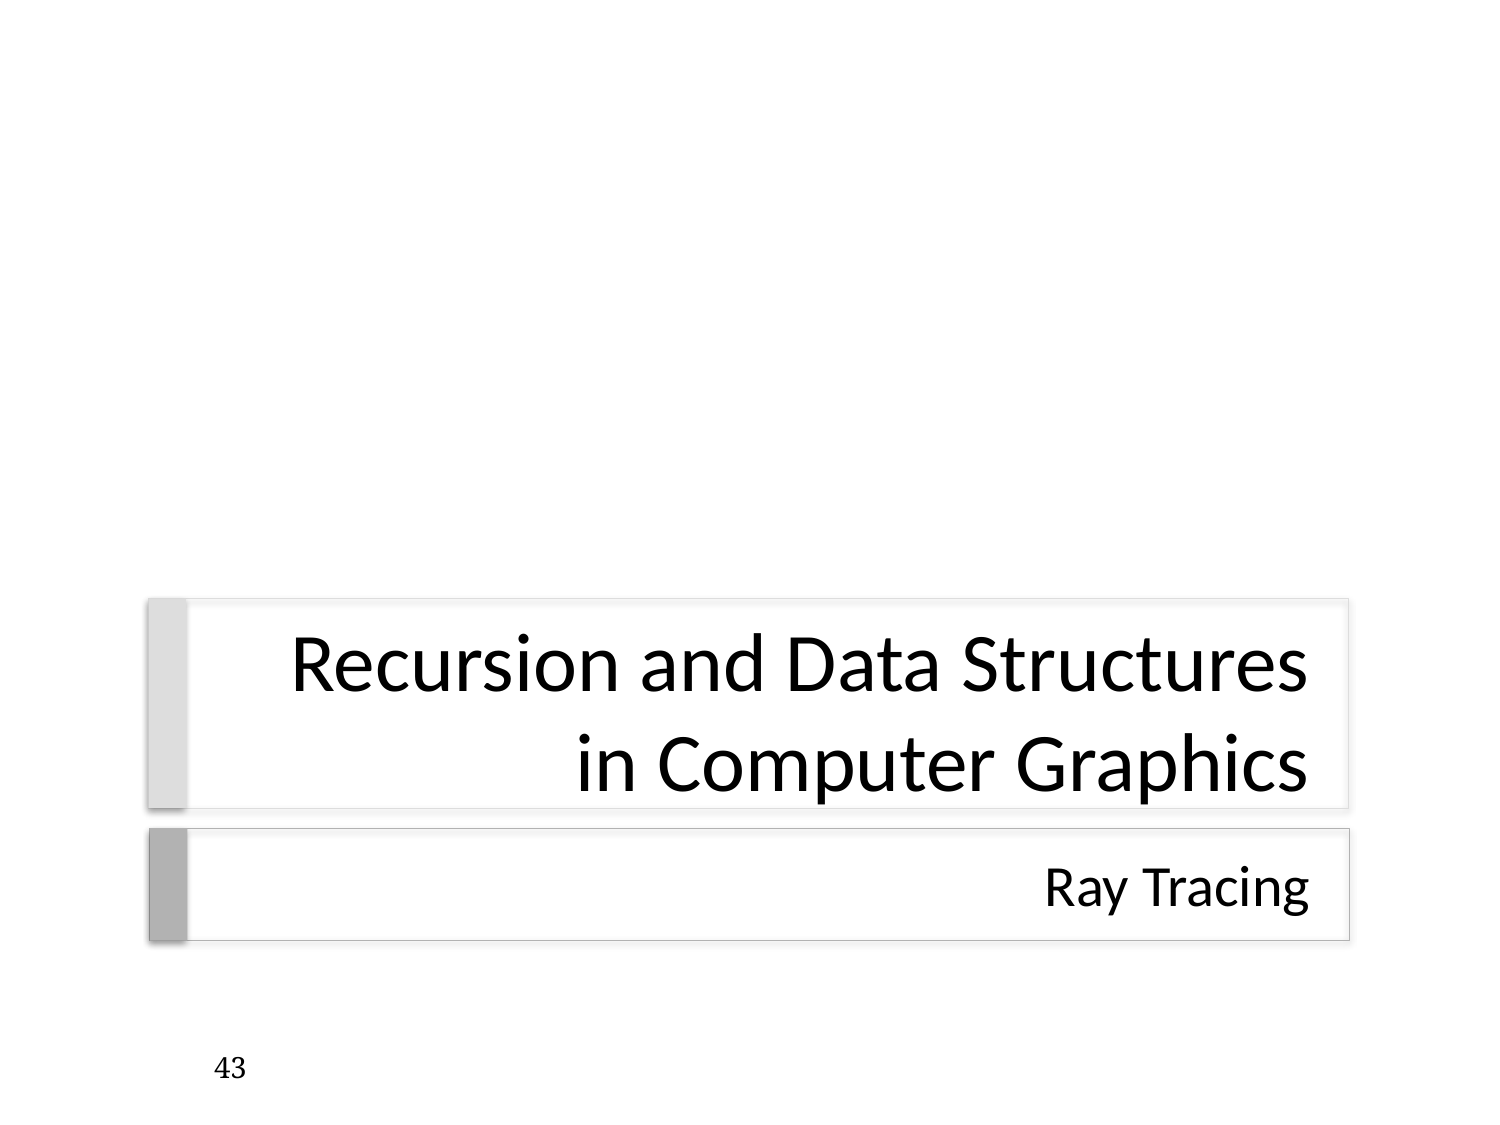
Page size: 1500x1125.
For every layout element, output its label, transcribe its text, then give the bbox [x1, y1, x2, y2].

title Recursion and Data Structures in Computer Graphics [200, 600, 1325, 763]
slide_number 43 [199, 1042, 400, 1103]
subtitle Ray Tracing [200, 840, 1325, 929]
